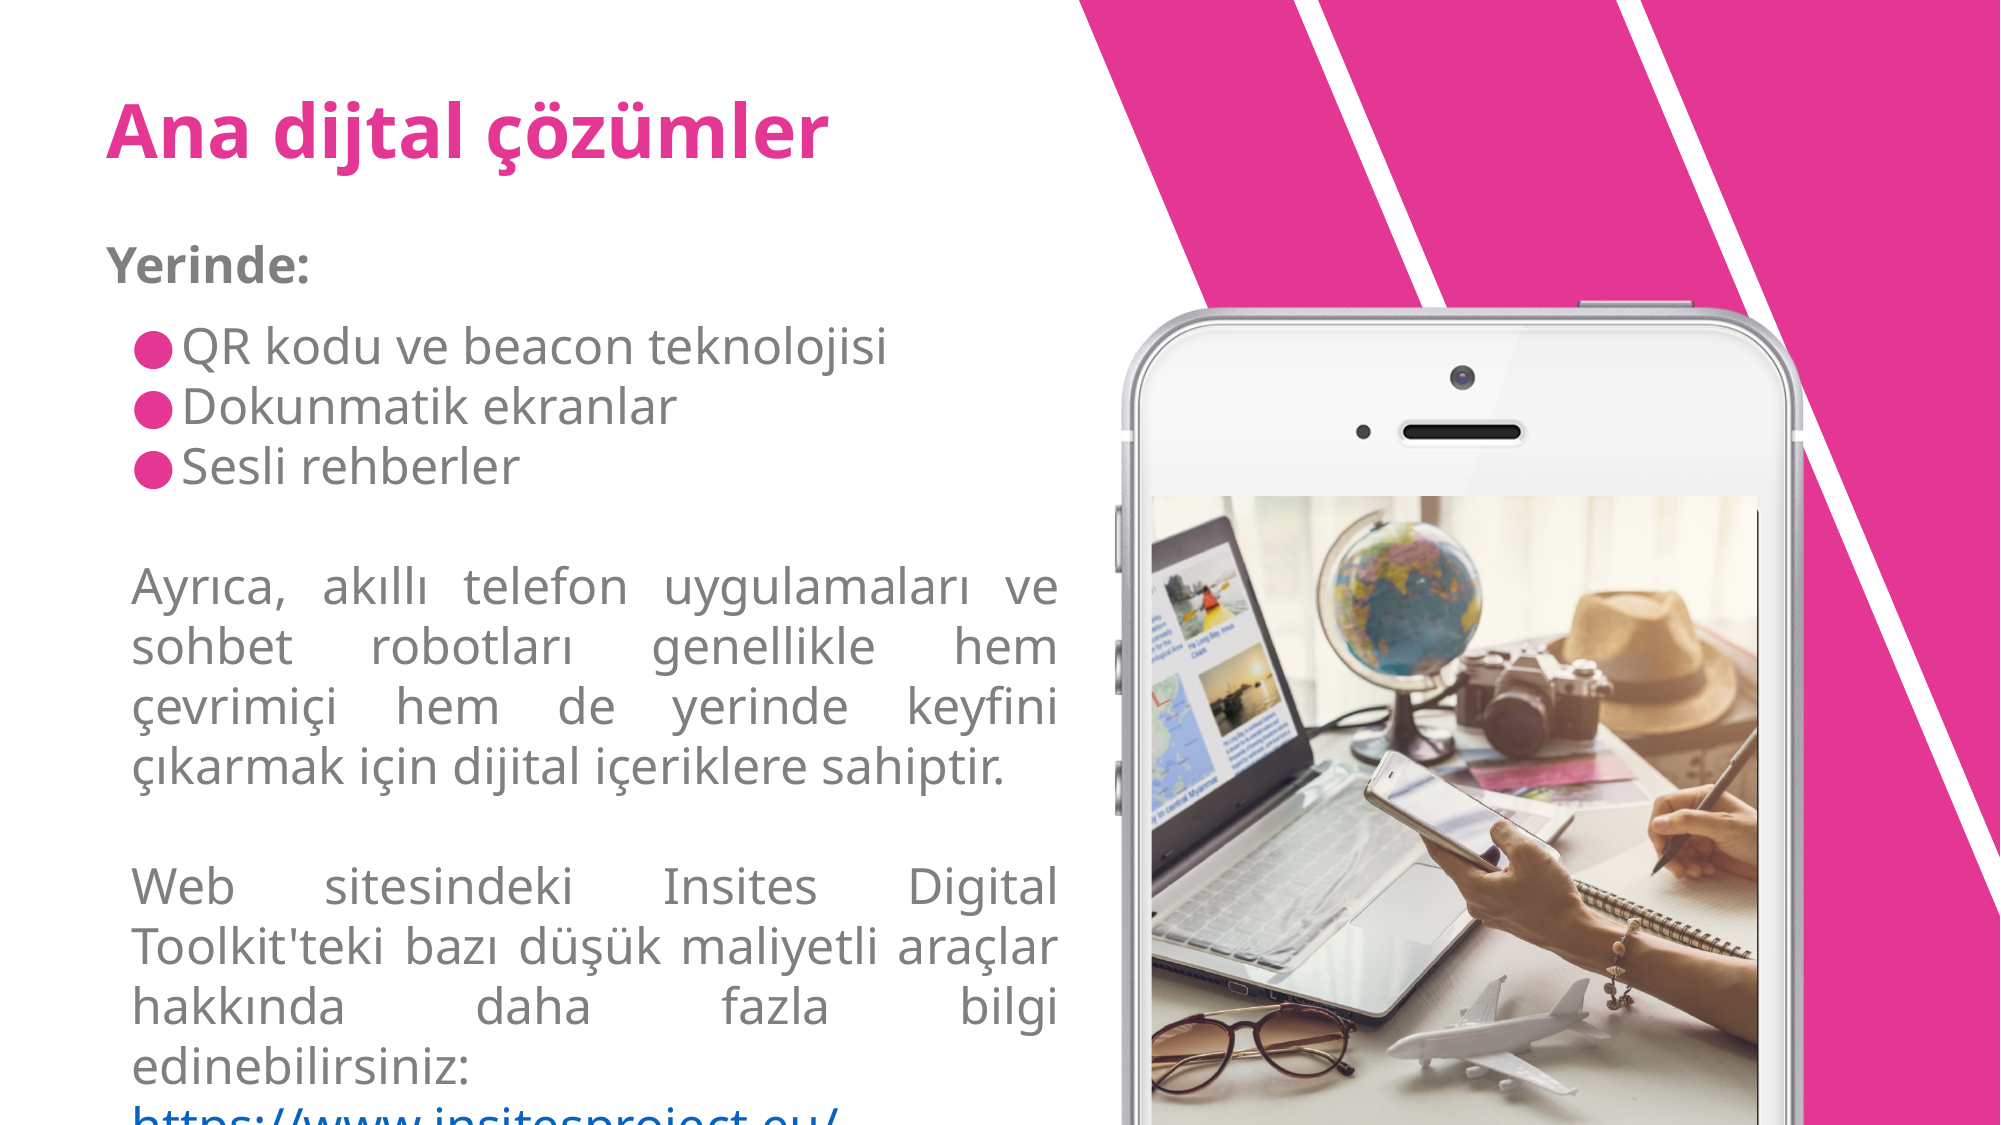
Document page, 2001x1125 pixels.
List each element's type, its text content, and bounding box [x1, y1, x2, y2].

picture [1078, 265, 1838, 1125]
text_box Ana dijtal çözümler Yerinde: QR kodu ve beacon teknolojisi Dokunmatik ekranlar Sesli rehberler Ayrıca, akıllı telefon uygulamaları ve sohbet robotları genellikle hem çevrimiçi hem de yerinde keyfini çıkarmak için dijital içeriklere sahiptir. Web sitesindeki Insites Digital Toolkit'teki bazı düşük maliyetli araçlar hakkında daha fazla bilgi edinebilirsiniz: https://www.insitesproject.eu/ [91, 75, 1076, 1115]
